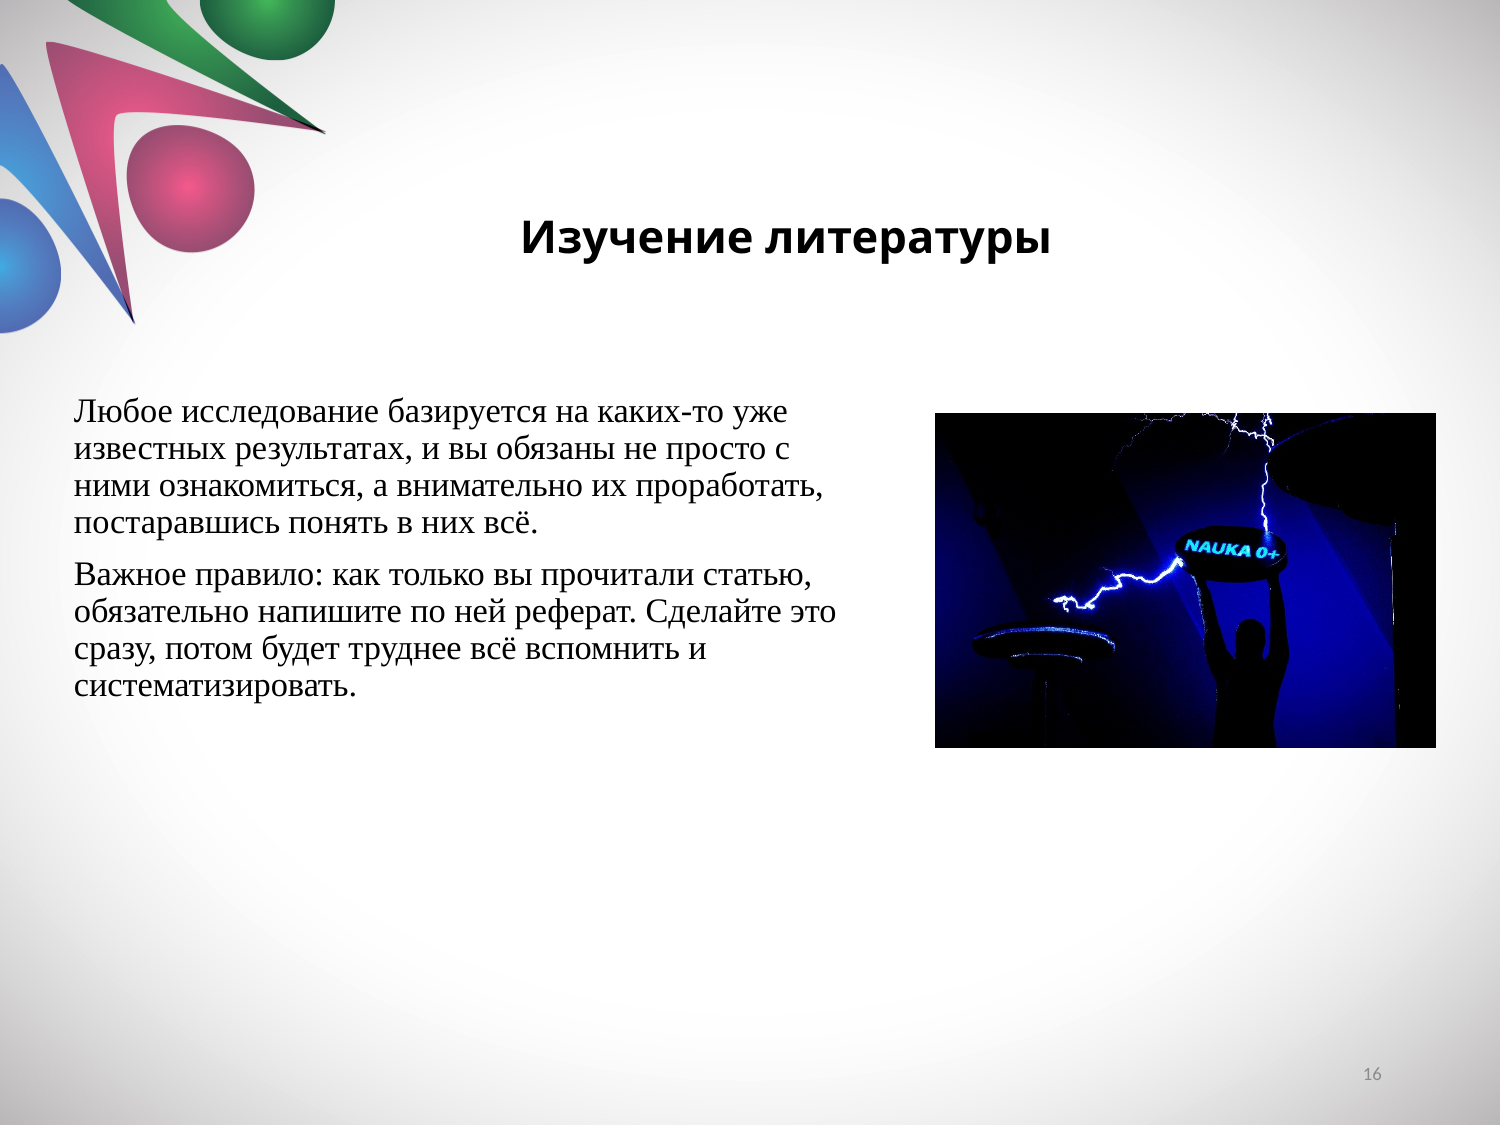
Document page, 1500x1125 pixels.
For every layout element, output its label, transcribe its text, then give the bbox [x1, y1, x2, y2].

picture [0, 0, 1500, 1125]
list Любое исследование базируется на каких-то уже известных результатах, и вы обязаны не просто с ними ознакомиться, а внимательно их проработать, постаравшись понять в них всё. Важное правило: как только вы прочитали статью, обязательно напишите по ней реферат. Сделайте это сразу, потом будет труднее всё вспомнить и систематизировать. [58, 385, 866, 854]
slide_number 16 [1059, 1042, 1397, 1103]
title Изучение литературы [140, 181, 1433, 297]
